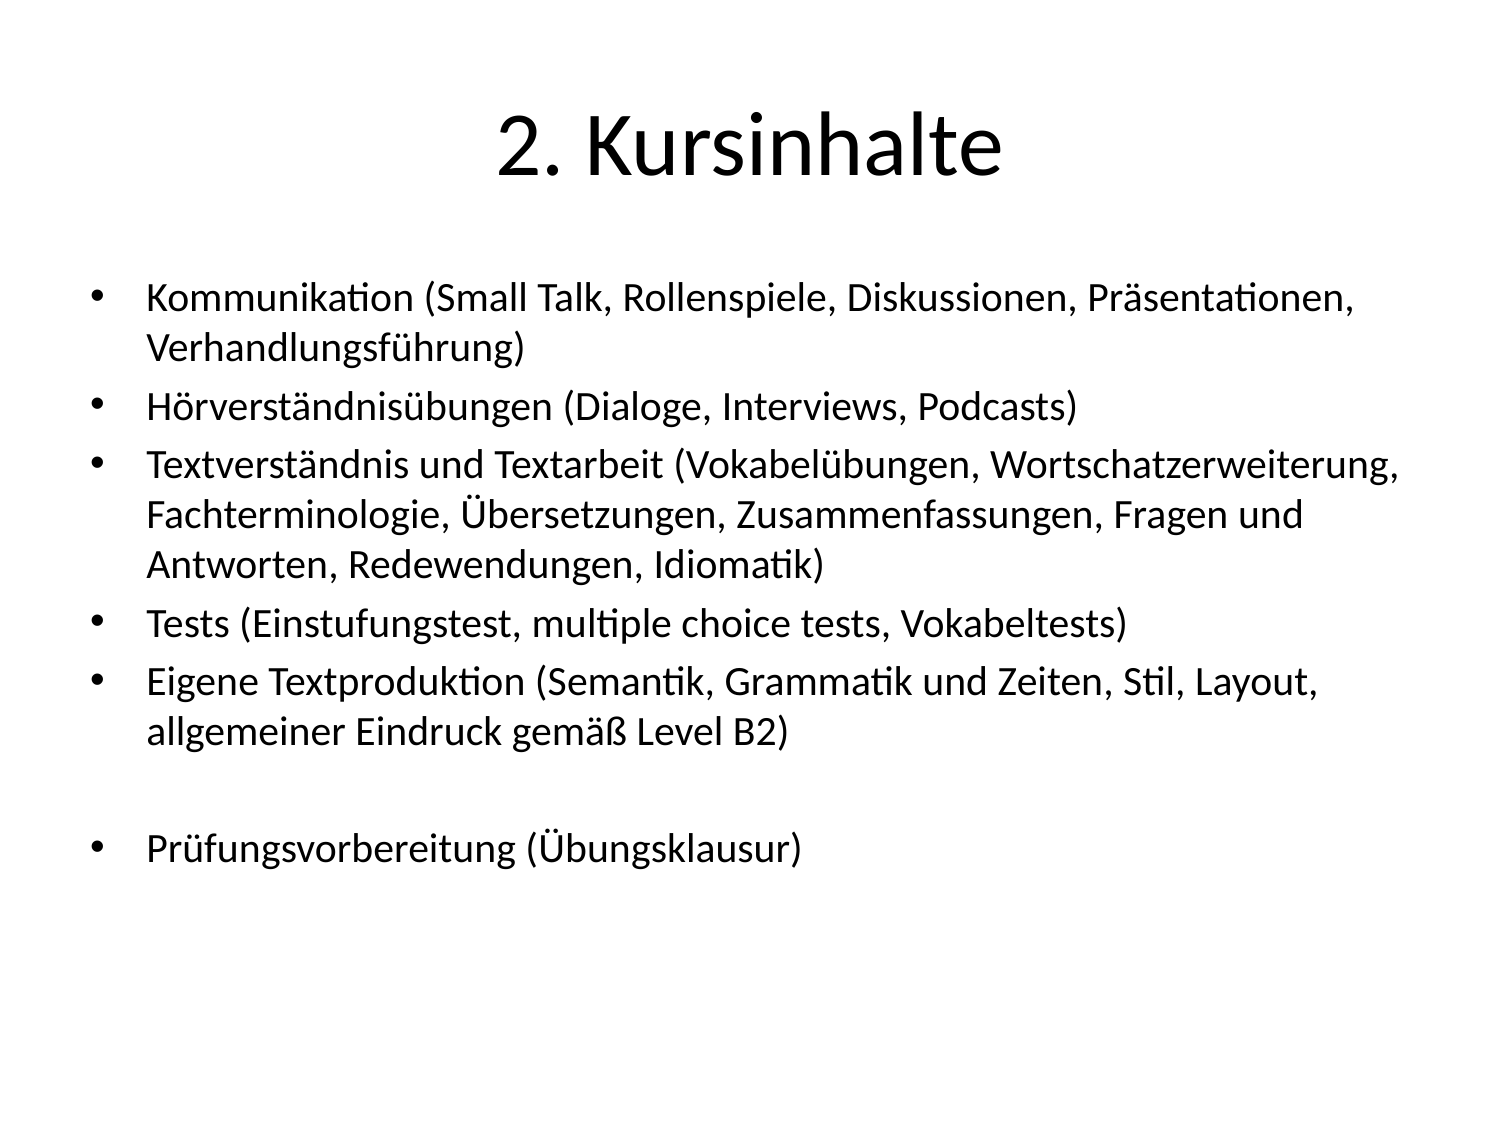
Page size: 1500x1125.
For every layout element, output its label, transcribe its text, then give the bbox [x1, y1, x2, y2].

list Kommunikation (Small Talk, Rollenspiele, Diskussionen, Präsentationen, Verhandlungsführung) Hörverständnisübungen (Dialoge, Interviews, Podcasts) Textverständnis und Textarbeit (Vokabelübungen, Wortschatzerweiterung, Fachterminologie, Übersetzungen, Zusammenfassungen, Fragen und Antworten, Redewendungen, Idiomatik) Tests (Einstufungstest, multiple choice tests, Vokabeltests) Eigene Textproduktion (Semantik, Grammatik und Zeiten, Stil, Layout, allgemeiner Eindruck gemäß Level B2) Prüfungsvorbereitung (Übungsklausur) [75, 262, 1425, 1005]
title 2. Kursinhalte [75, 45, 1425, 233]
